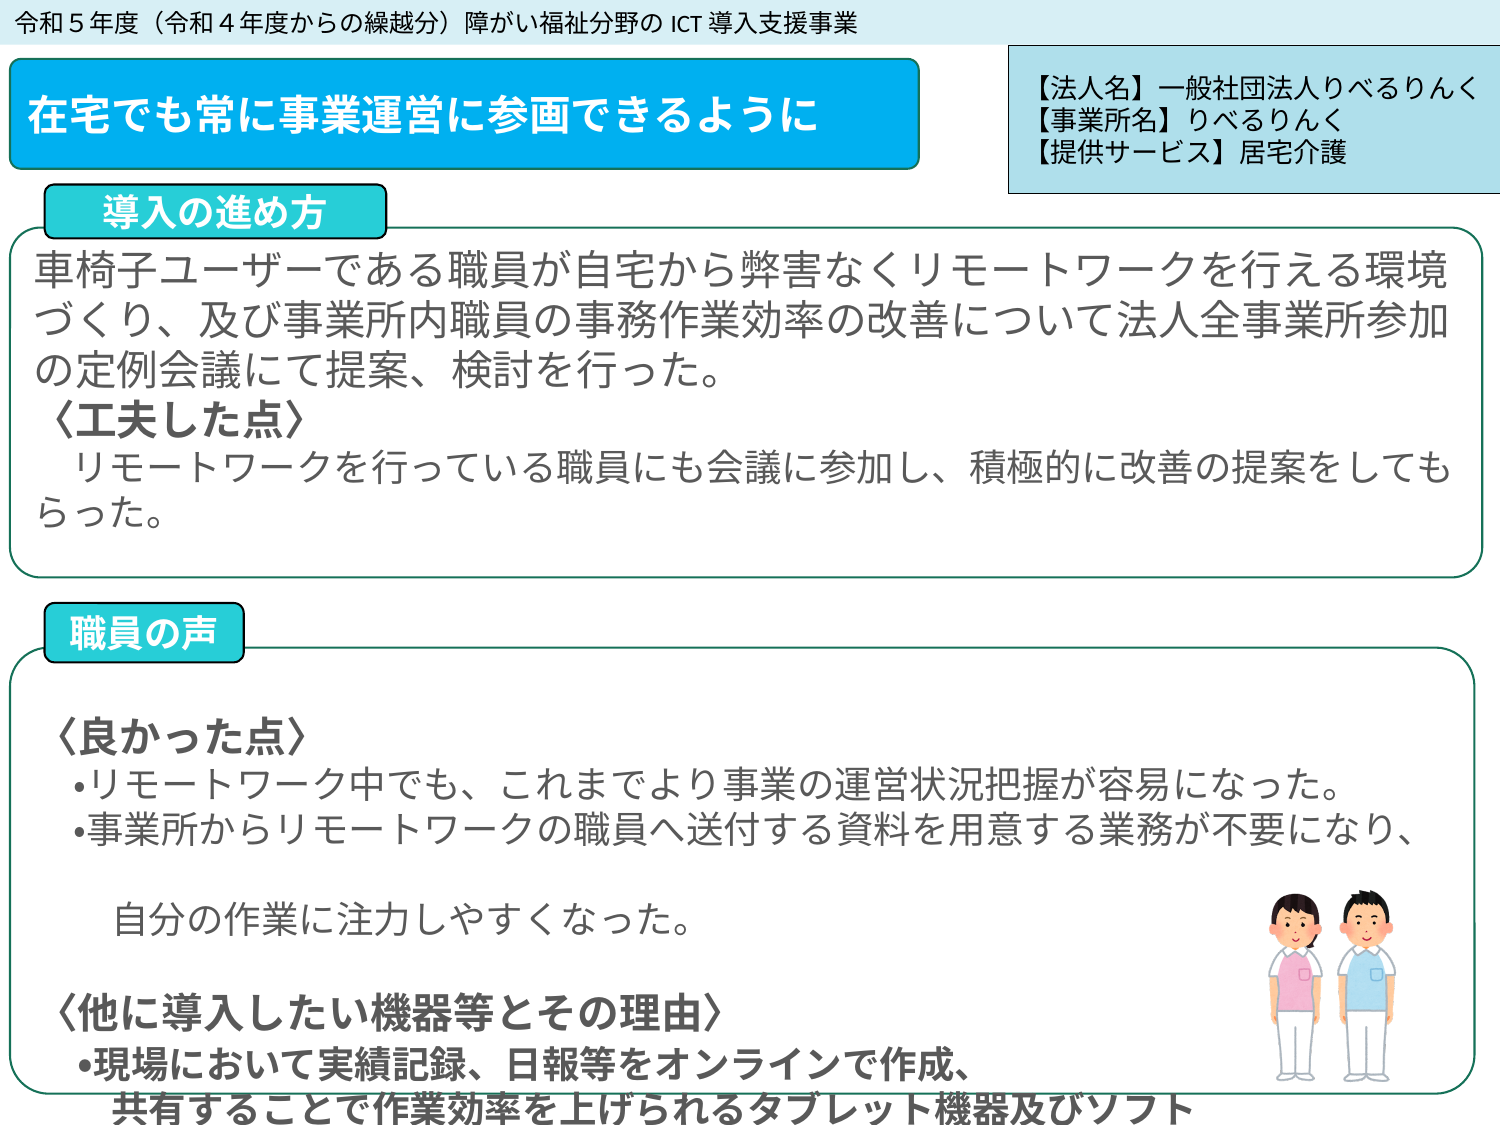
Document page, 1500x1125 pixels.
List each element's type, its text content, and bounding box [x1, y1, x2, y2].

picture [1248, 886, 1414, 1085]
text_box 【法人名】一般社団法人りべるりんく 【事業所名】りべるりんく 【提供サービス】居宅介護 [1007, 44, 1500, 195]
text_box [9, 184, 1483, 578]
text_box 令和５年度（令和４年度からの繰越分）障がい福祉分野のICT導入支援事業 [0, 0, 1500, 45]
text_box 在宅でも常に事業運営に参画できるように [8, 57, 920, 170]
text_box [9, 602, 1475, 1094]
